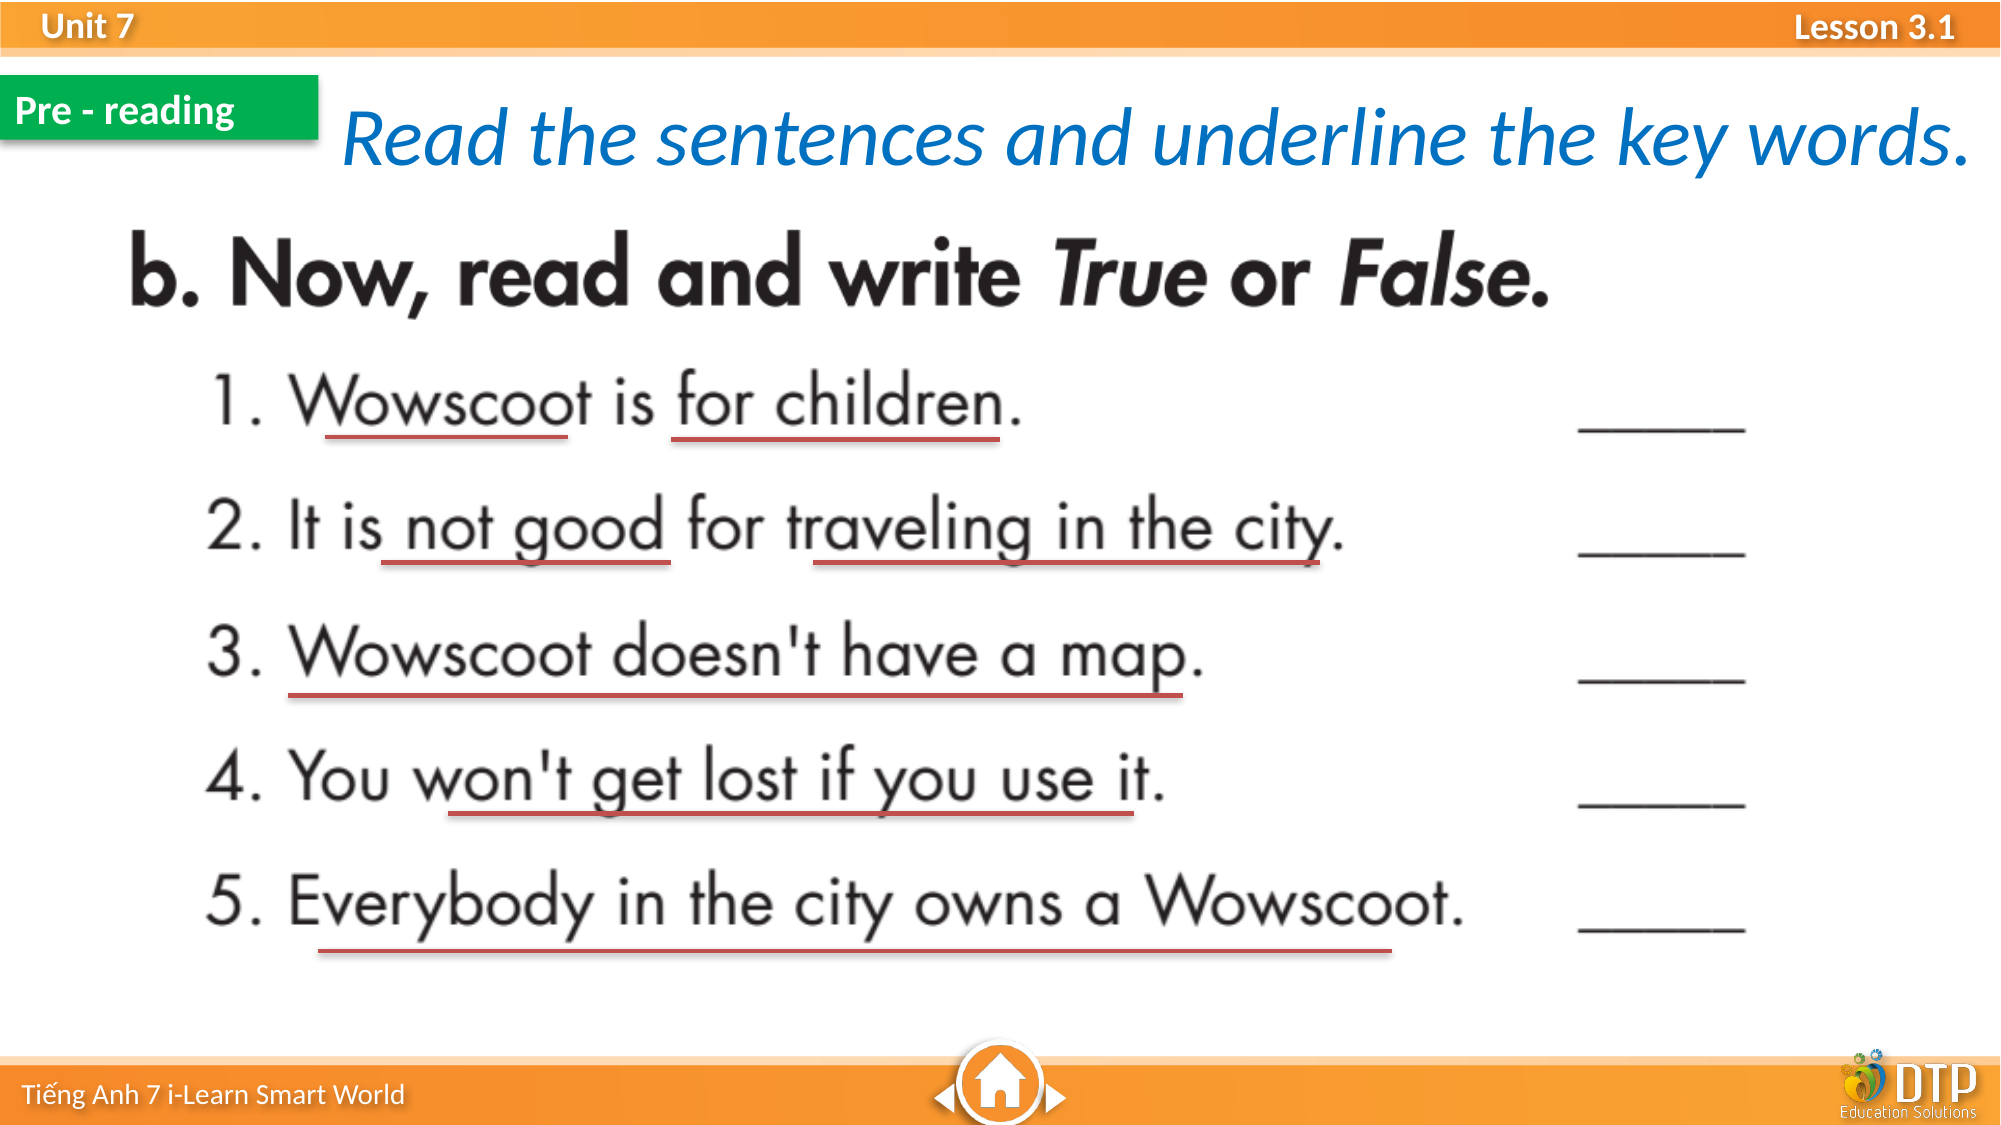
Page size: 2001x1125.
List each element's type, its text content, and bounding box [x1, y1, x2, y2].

text_box Pre - reading [0, 75, 319, 140]
text_box Read the sentences and underline the key words. [325, 75, 2000, 190]
picture [0, 2, 2001, 1125]
